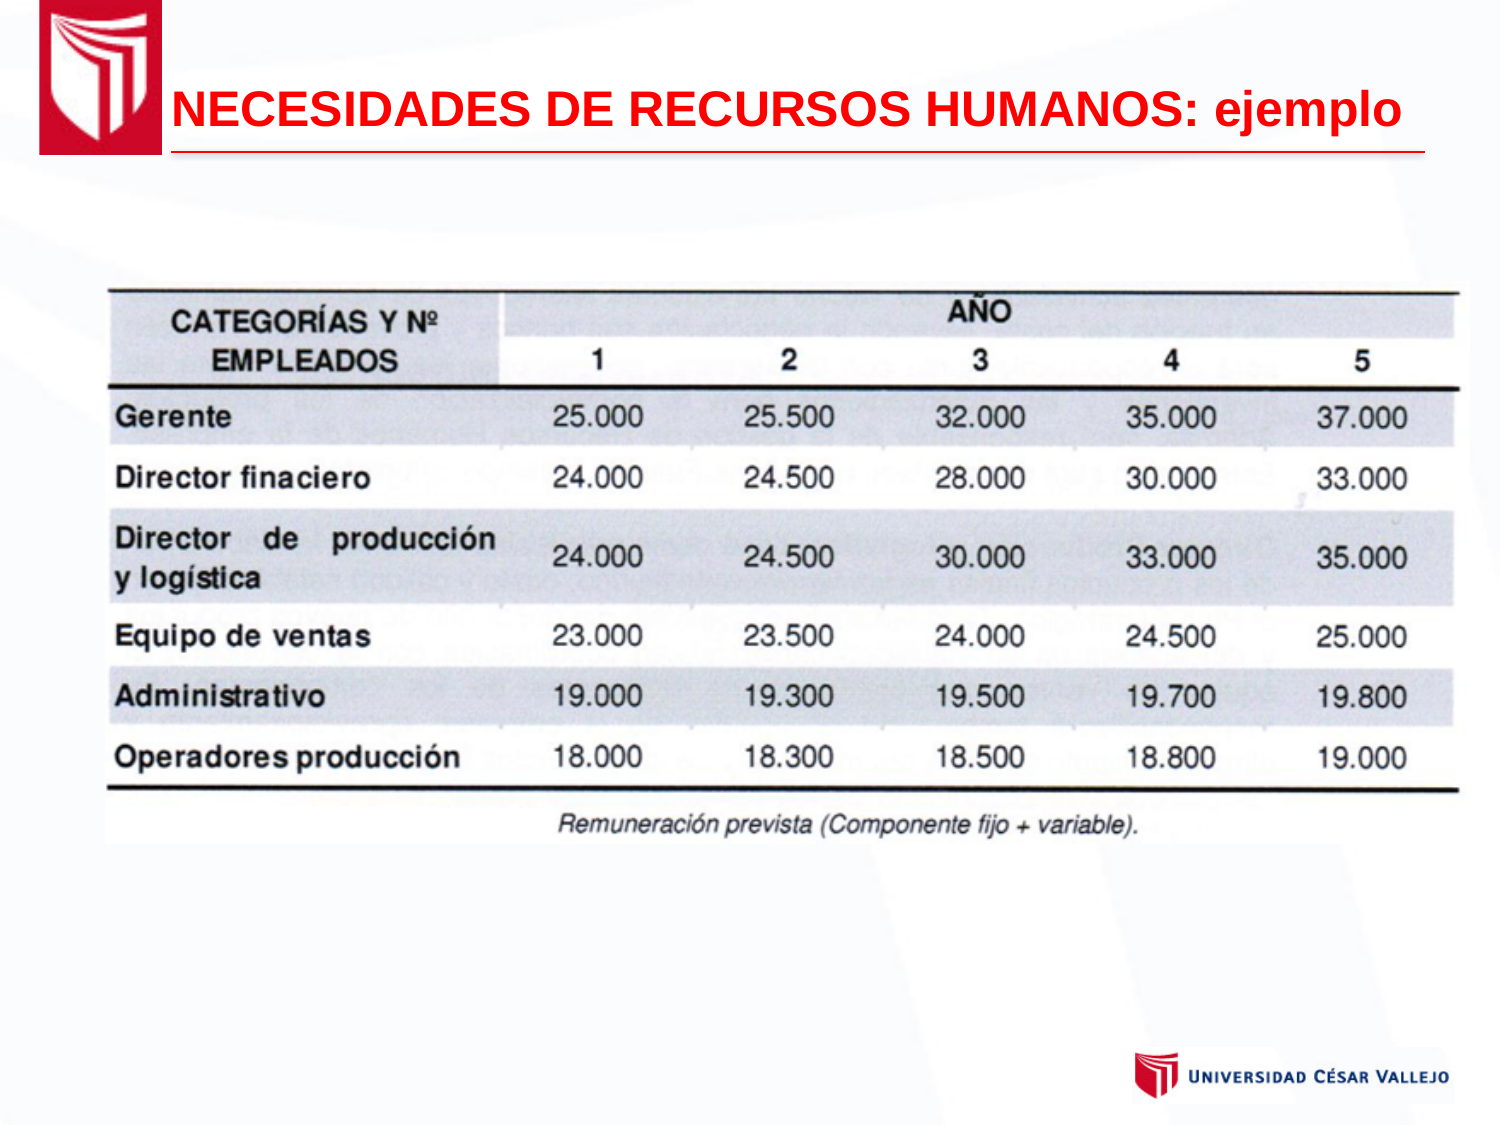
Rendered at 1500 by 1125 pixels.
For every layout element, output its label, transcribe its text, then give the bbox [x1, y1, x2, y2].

picture [0, 0, 1500, 1125]
text_box NECESIDADES DE RECURSOS HUMANOS: ejemplo [74, 37, 1500, 175]
